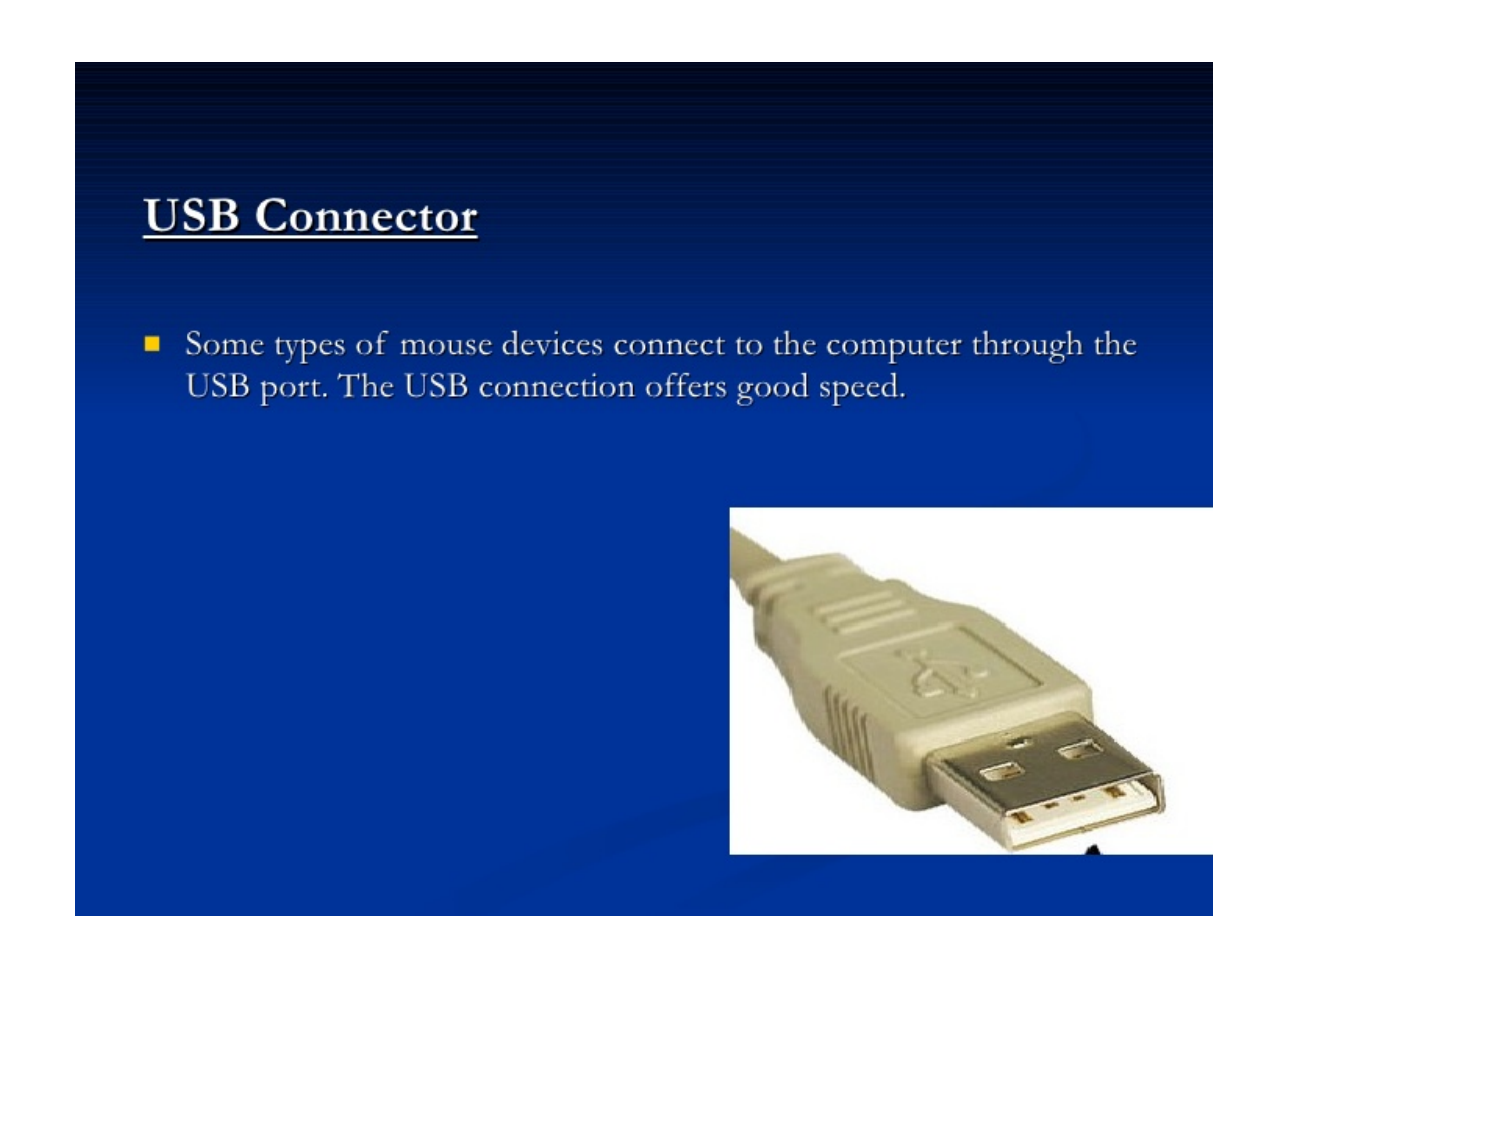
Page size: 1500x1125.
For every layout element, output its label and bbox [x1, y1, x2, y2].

list [74, 62, 1213, 916]
